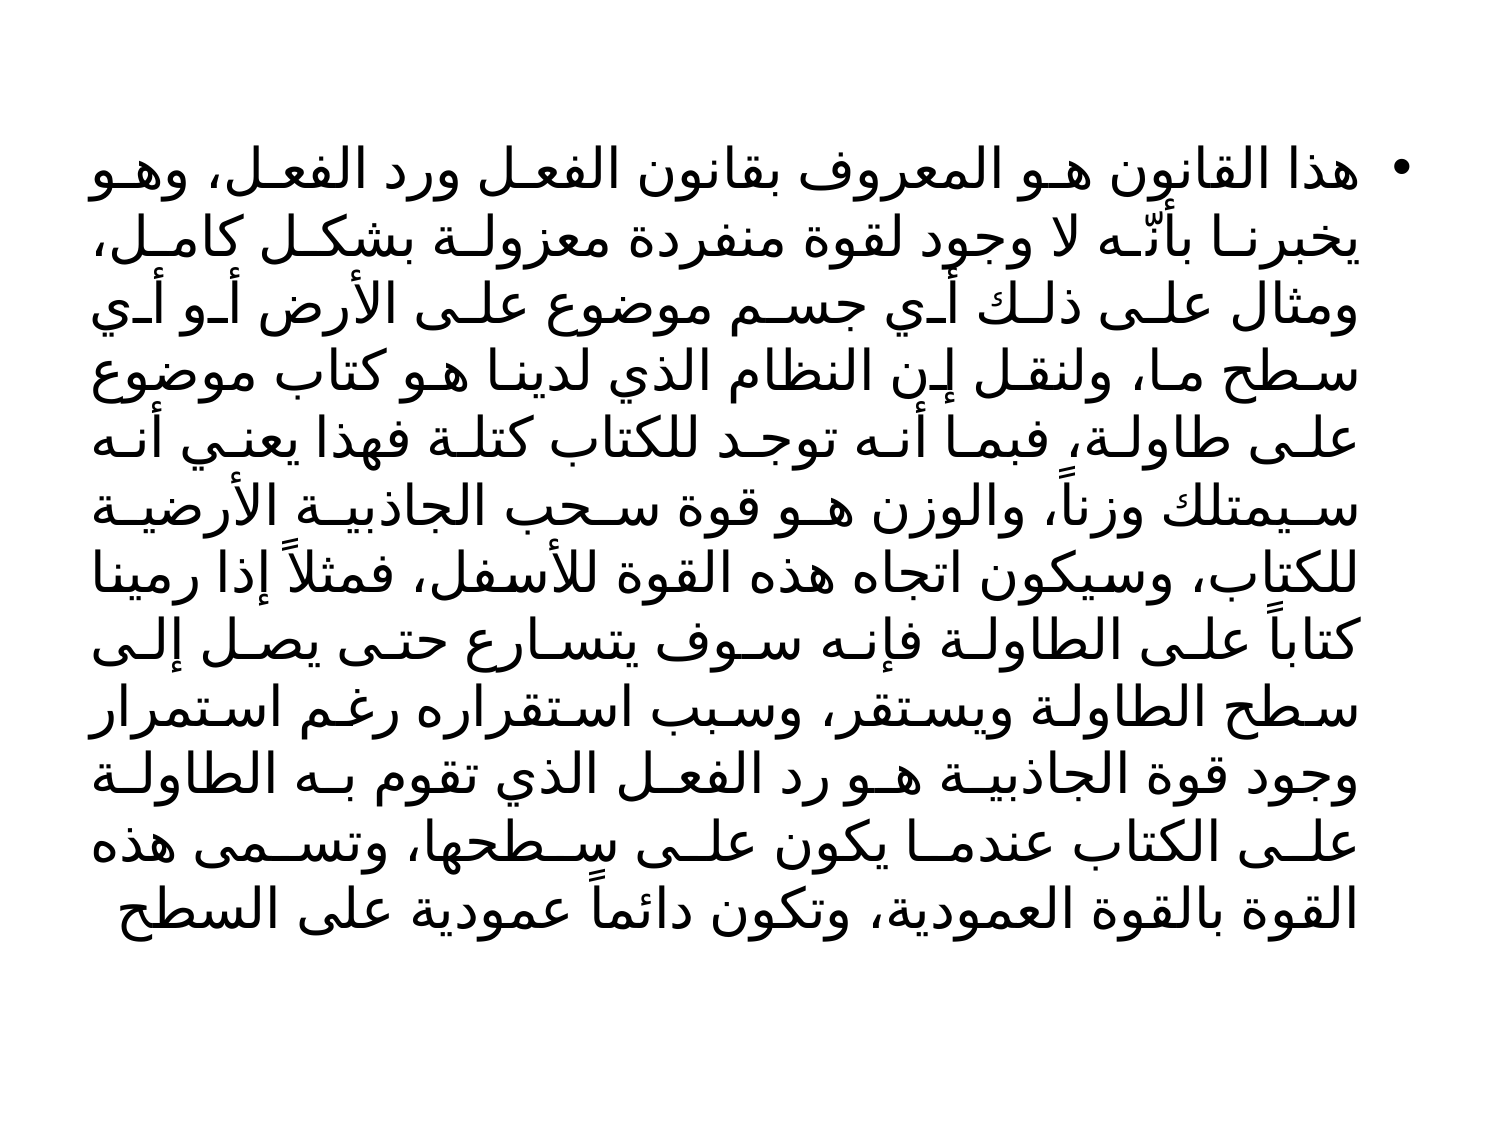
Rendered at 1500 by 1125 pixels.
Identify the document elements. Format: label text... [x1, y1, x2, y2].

list هذا القانون هو المعروف بقانون الفعل ورد الفعل، وهو يخبرنا بأنّه لا وجود لقوة منفردة معزولة بشكل كامل، ومثال على ذلك أي جسم موضوع على الأرض أو أي سطح ما، ولنقل إن النظام الذي لدينا هو كتاب موضوع على طاولة، فبما أنه توجد للكتاب كتلة فهذا يعني أنه سيمتلك وزناً، والوزن هو قوة سحب الجاذبية الأرضية للكتاب، وسيكون اتجاه هذه القوة للأسفل، فمثلاً إذا رمينا كتاباً على الطاولة فإنه سوف يتسارع حتى يصل إلى سطح الطاولة ويستقر، وسبب استقراره رغم استمرار وجود قوة الجاذبية هو رد الفعل الذي تقوم به الطاولة على الكتاب عندما يكون على سطحها، وتسمى هذه القوة بالقوة العمودية، وتكون دائماً عمودية على السطح [75, 125, 1424, 1005]
